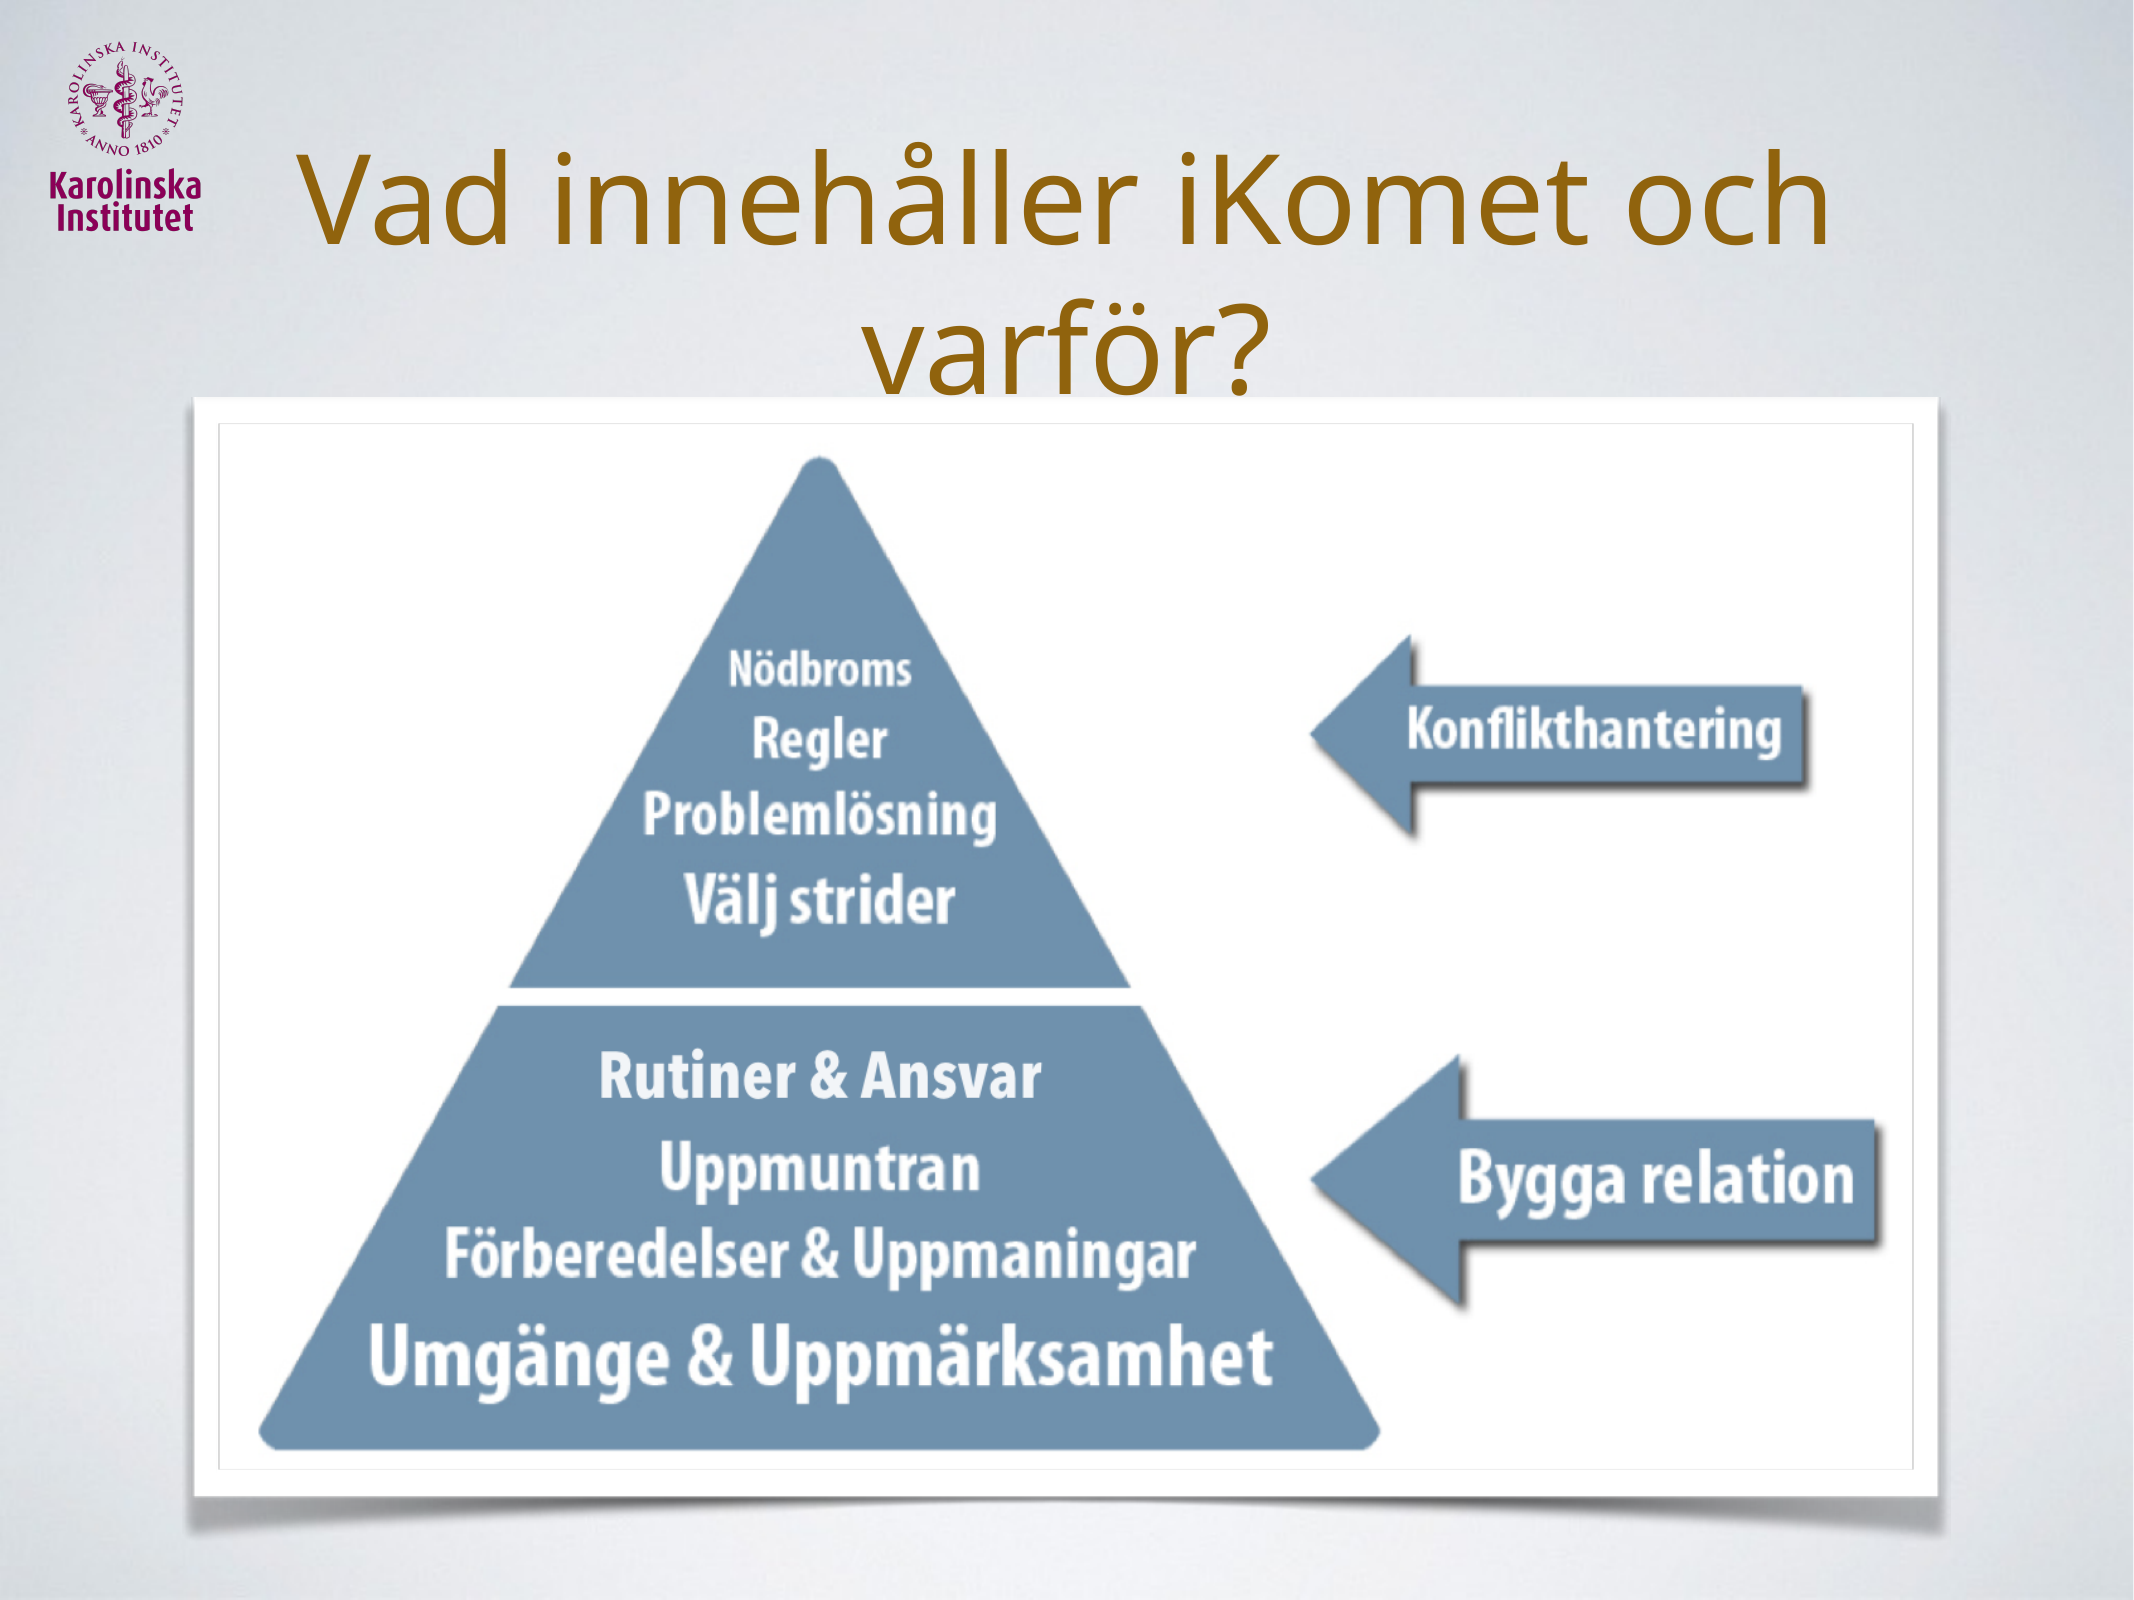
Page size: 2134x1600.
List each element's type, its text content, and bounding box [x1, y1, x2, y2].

picture [0, 0, 2134, 1600]
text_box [182, 397, 1951, 1545]
text_box Vad innehåller iKomet och varför? [160, 110, 1973, 428]
